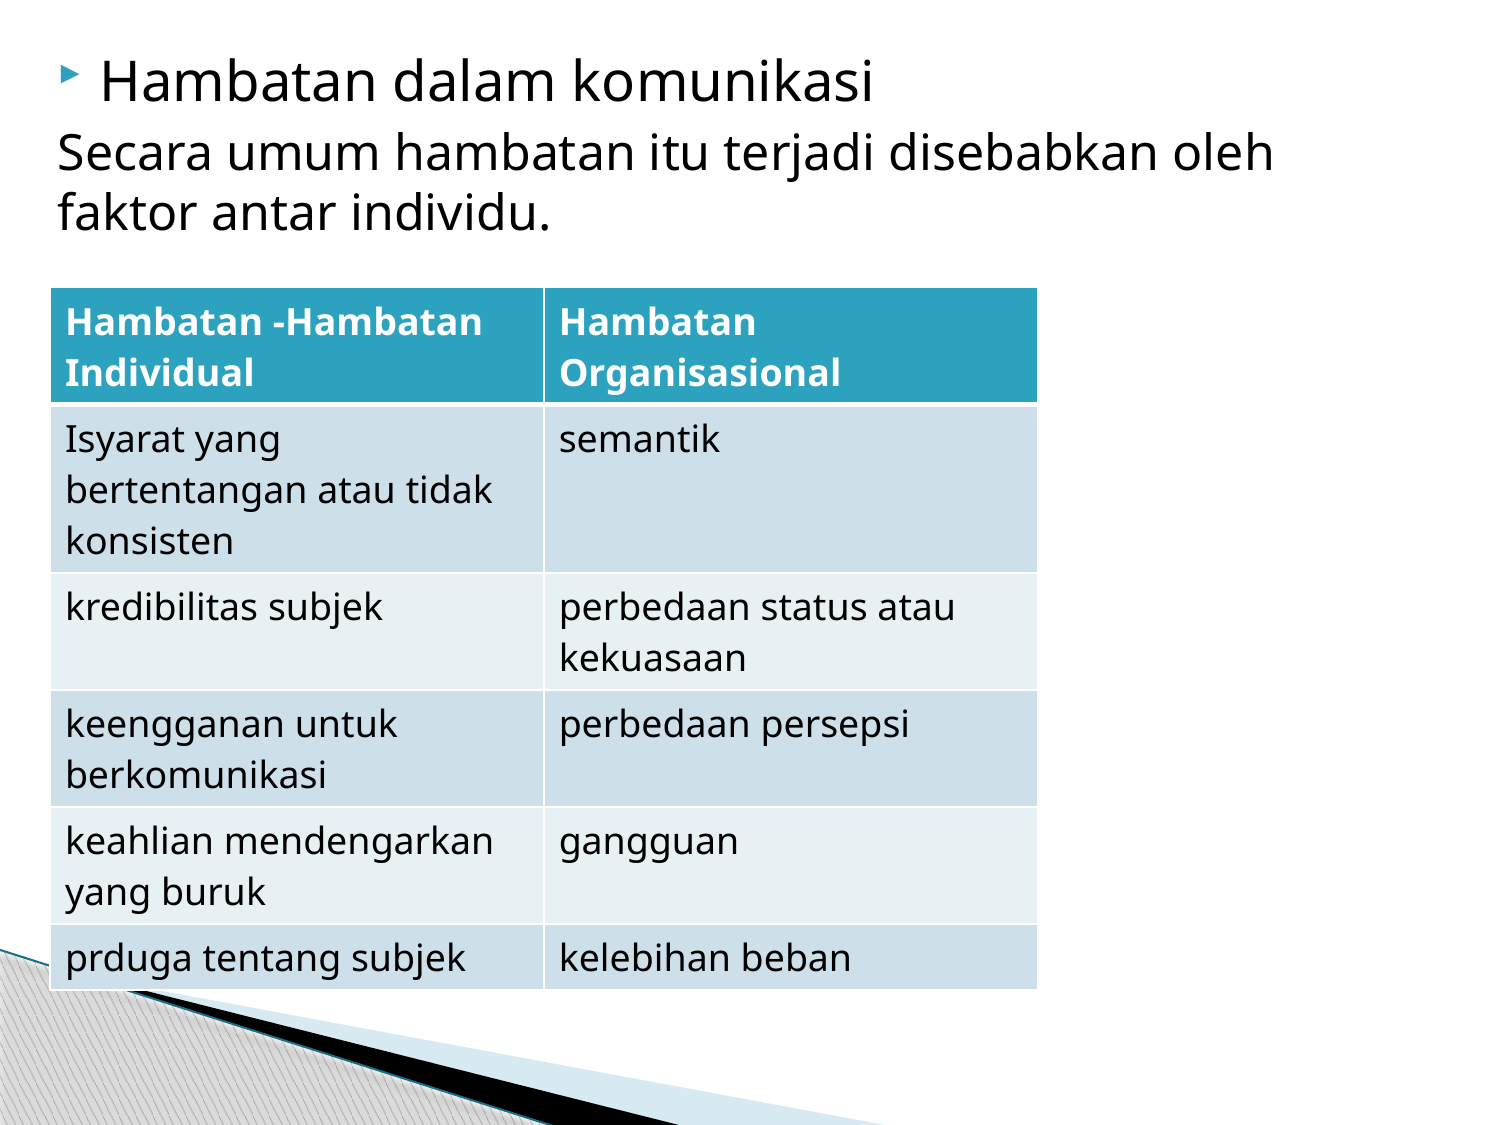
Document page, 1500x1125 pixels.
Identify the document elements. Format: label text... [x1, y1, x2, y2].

table_cell Isyarat yang bertentangan atau tidak konsisten [51, 407, 543, 572]
list Hambatan dalam komunikasi Secara umum hambatan itu terjadi disebabkan oleh faktor antar individu. [24, 37, 1425, 986]
table_cell perbedaan persepsi [545, 691, 1037, 806]
table_cell kelebihan beban [545, 925, 1037, 989]
table_header Hambatan Organisasional [545, 288, 1037, 402]
table_cell prduga tentang subjek [51, 925, 543, 989]
table_cell keahlian mendengarkan yang buruk [51, 808, 543, 923]
table_cell kredibilitas subjek [51, 574, 543, 689]
table_header Hambatan -Hambatan Individual [51, 288, 543, 402]
table_cell gangguan [545, 808, 1037, 923]
table_cell semantik [545, 407, 1037, 572]
table_cell keengganan untuk berkomunikasi [51, 691, 543, 806]
table_cell perbedaan status atau kekuasaan [545, 574, 1037, 689]
